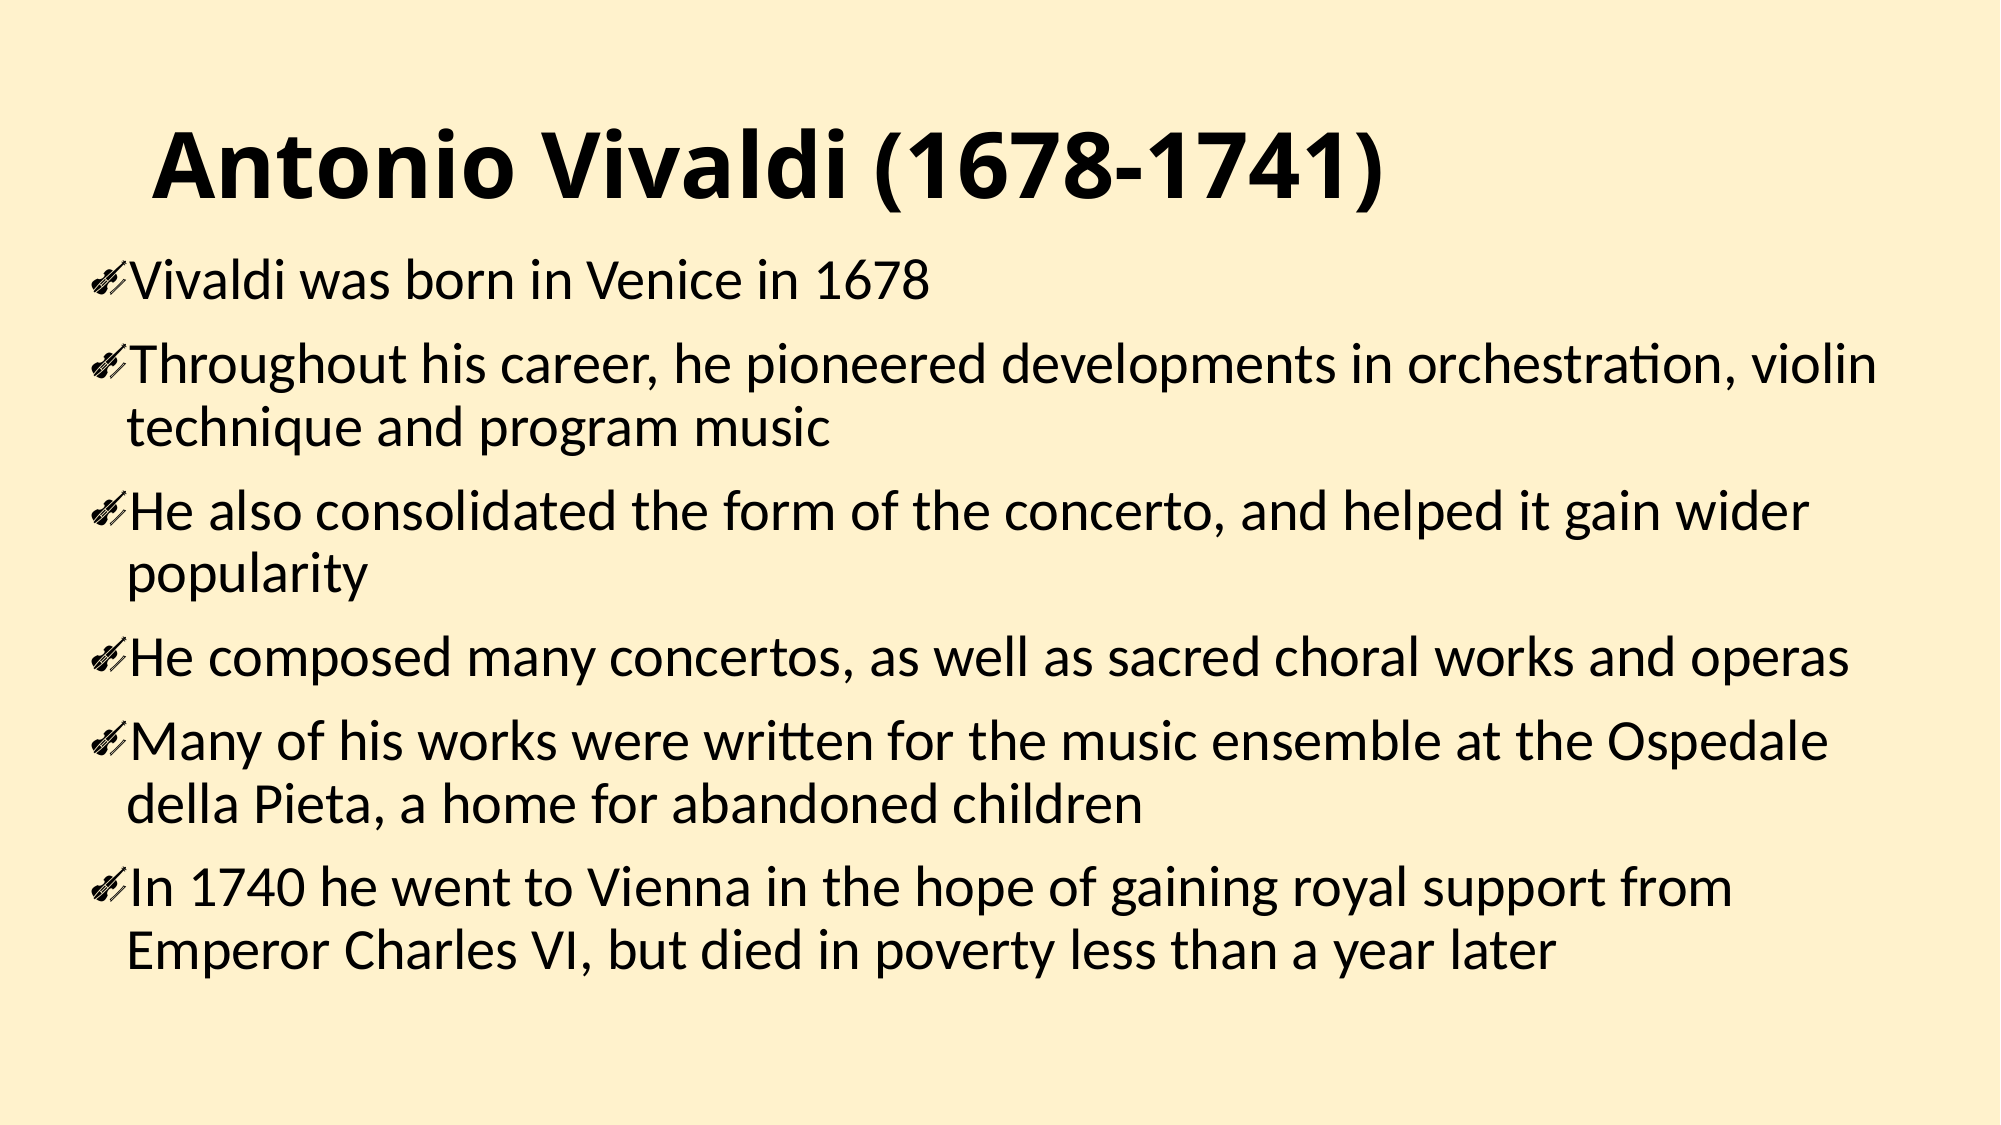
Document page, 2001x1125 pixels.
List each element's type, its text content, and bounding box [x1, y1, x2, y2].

list Vivaldi was born in Venice in 1678 Throughout his career, he pioneered developments in orchestration, violin technique and program music He also consolidated the form of the concerto, and helped it gain wider popularity He composed many concertos, as well as sacred choral works and operas Many of his works were written for the music ensemble at the Ospedale della Pieta, a home for abandoned children In 1740 he went to Vienna in the hope of gaining royal support from Emperor Charles VI, but died in poverty less than a year later [73, 242, 1916, 1066]
picture [88, 257, 130, 298]
picture [88, 340, 130, 382]
picture [88, 487, 130, 529]
picture [88, 633, 130, 675]
picture [88, 717, 130, 759]
title Antonio Vivaldi (1678-1741) [137, 59, 1863, 242]
picture [88, 863, 130, 905]
